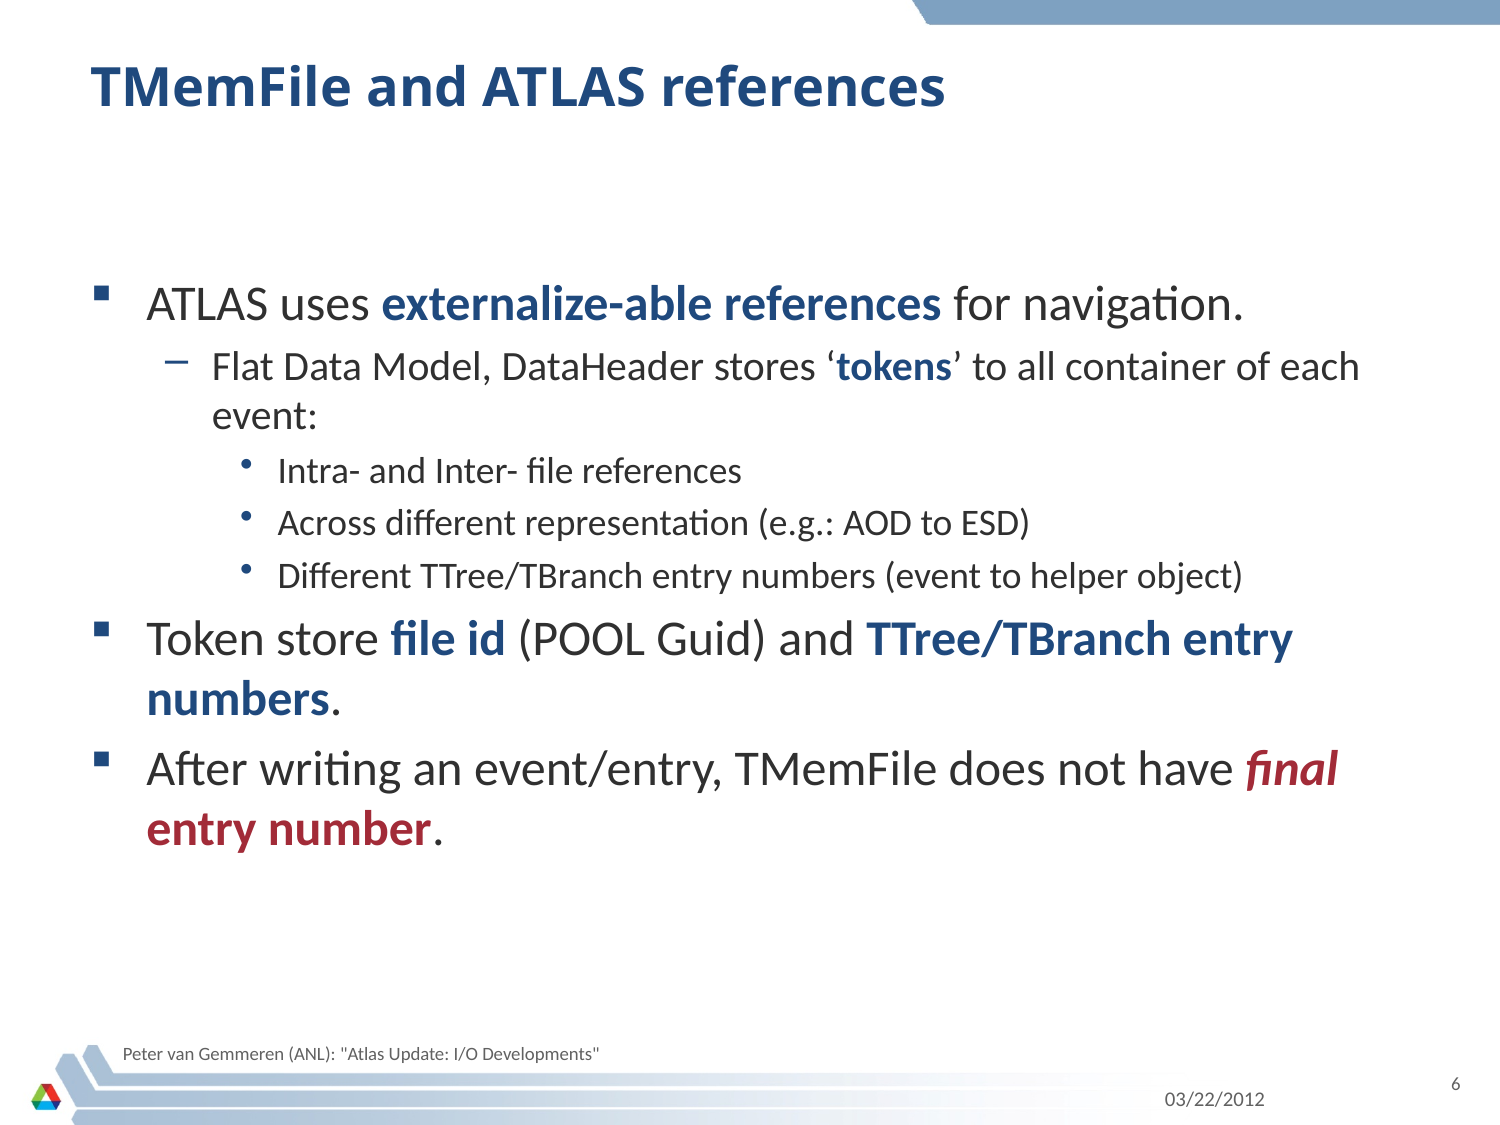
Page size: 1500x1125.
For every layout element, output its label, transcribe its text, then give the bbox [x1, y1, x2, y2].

slide_number 6 [1412, 1064, 1476, 1125]
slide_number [1149, 1077, 1376, 1113]
picture [0, 0, 1500, 26]
footer Peter van Gemmeren (ANL): "Atlas Update: I/O Developments" [107, 1034, 1083, 1073]
list ATLAS uses externalize-able references for navigation. Flat Data Model, DataHeader stores ‘tokens’ to all container of each event: Intra- and Inter- file references Across different representation (e.g.: AOD to ESD) Different TTree/TBranch entry numbers (event to helper object) Token store file id (POOL Guid) and TTree/TBranch entry numbers. After writing an event/entry, TMemFile does not have final entry number. [74, 262, 1426, 1006]
title TMemFile and ATLAS references [74, 44, 1426, 233]
picture [0, 1037, 1500, 1125]
